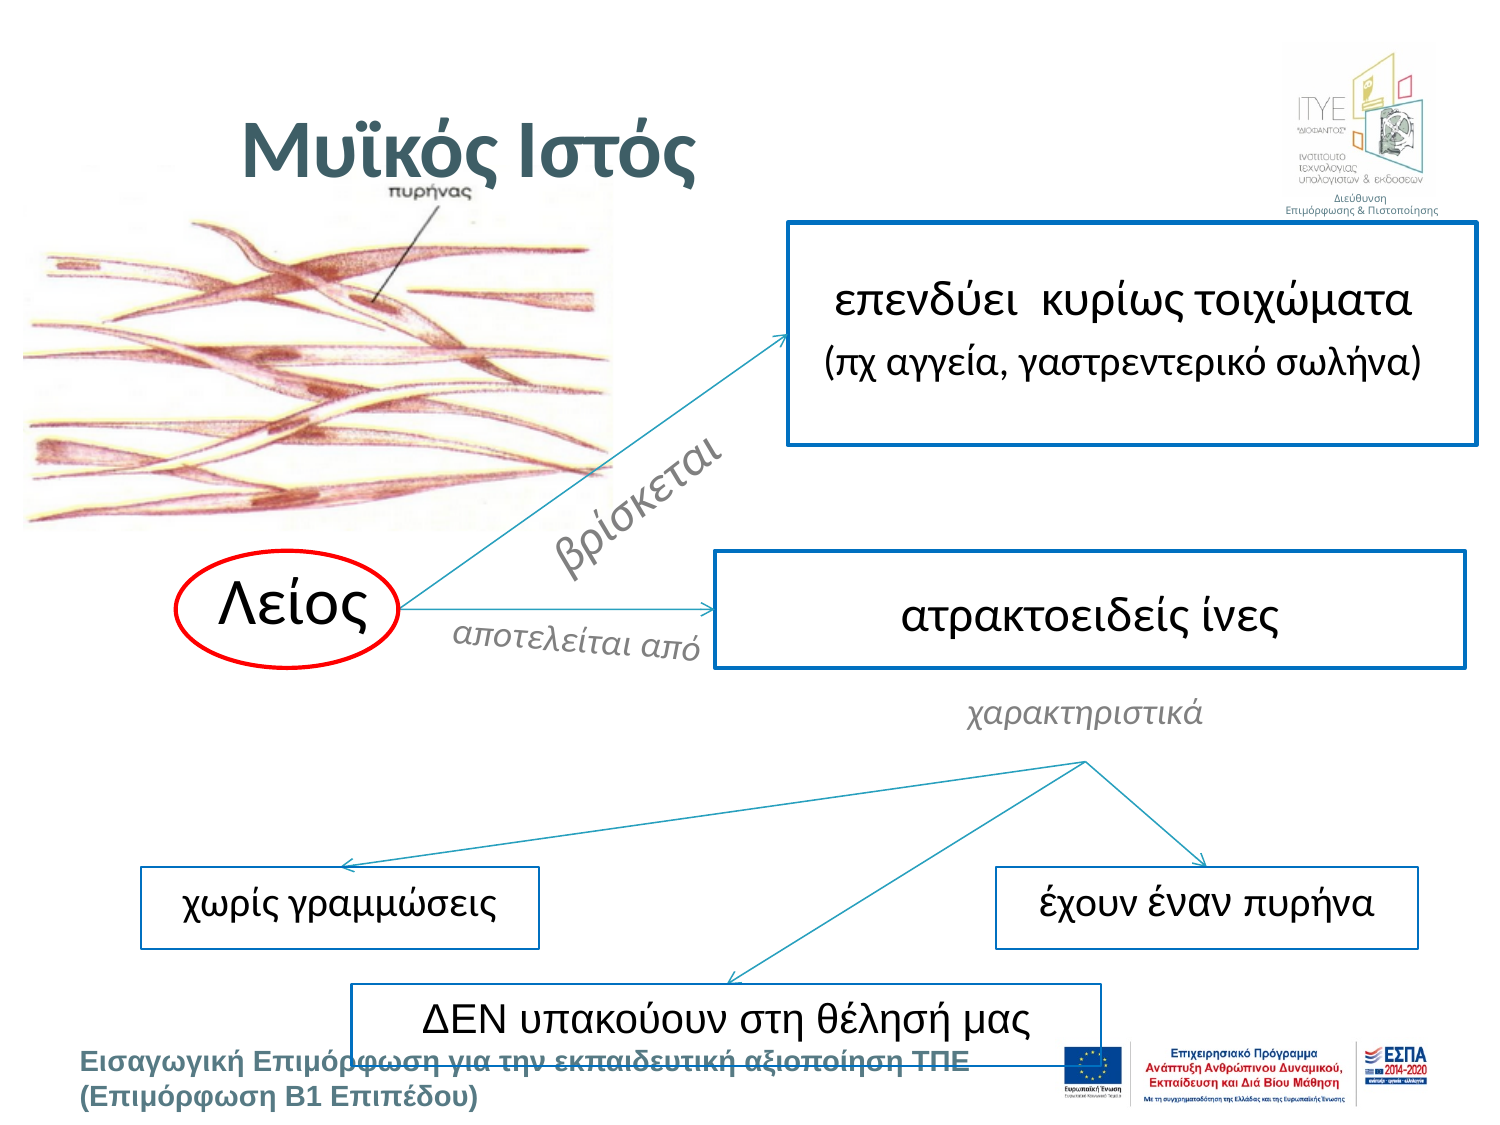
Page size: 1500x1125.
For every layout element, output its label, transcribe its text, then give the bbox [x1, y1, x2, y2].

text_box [787, 222, 1477, 446]
text_box χαρακτηριστικά [940, 679, 1231, 760]
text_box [351, 761, 1102, 1067]
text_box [1102, 761, 1477, 950]
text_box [714, 550, 1466, 669]
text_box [366, 333, 907, 606]
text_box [58, 550, 528, 692]
picture [1055, 1037, 1436, 1111]
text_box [532, 607, 722, 691]
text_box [70, 761, 350, 950]
title Μυϊκός Ιστός [225, 23, 1500, 265]
picture [23, 165, 621, 540]
